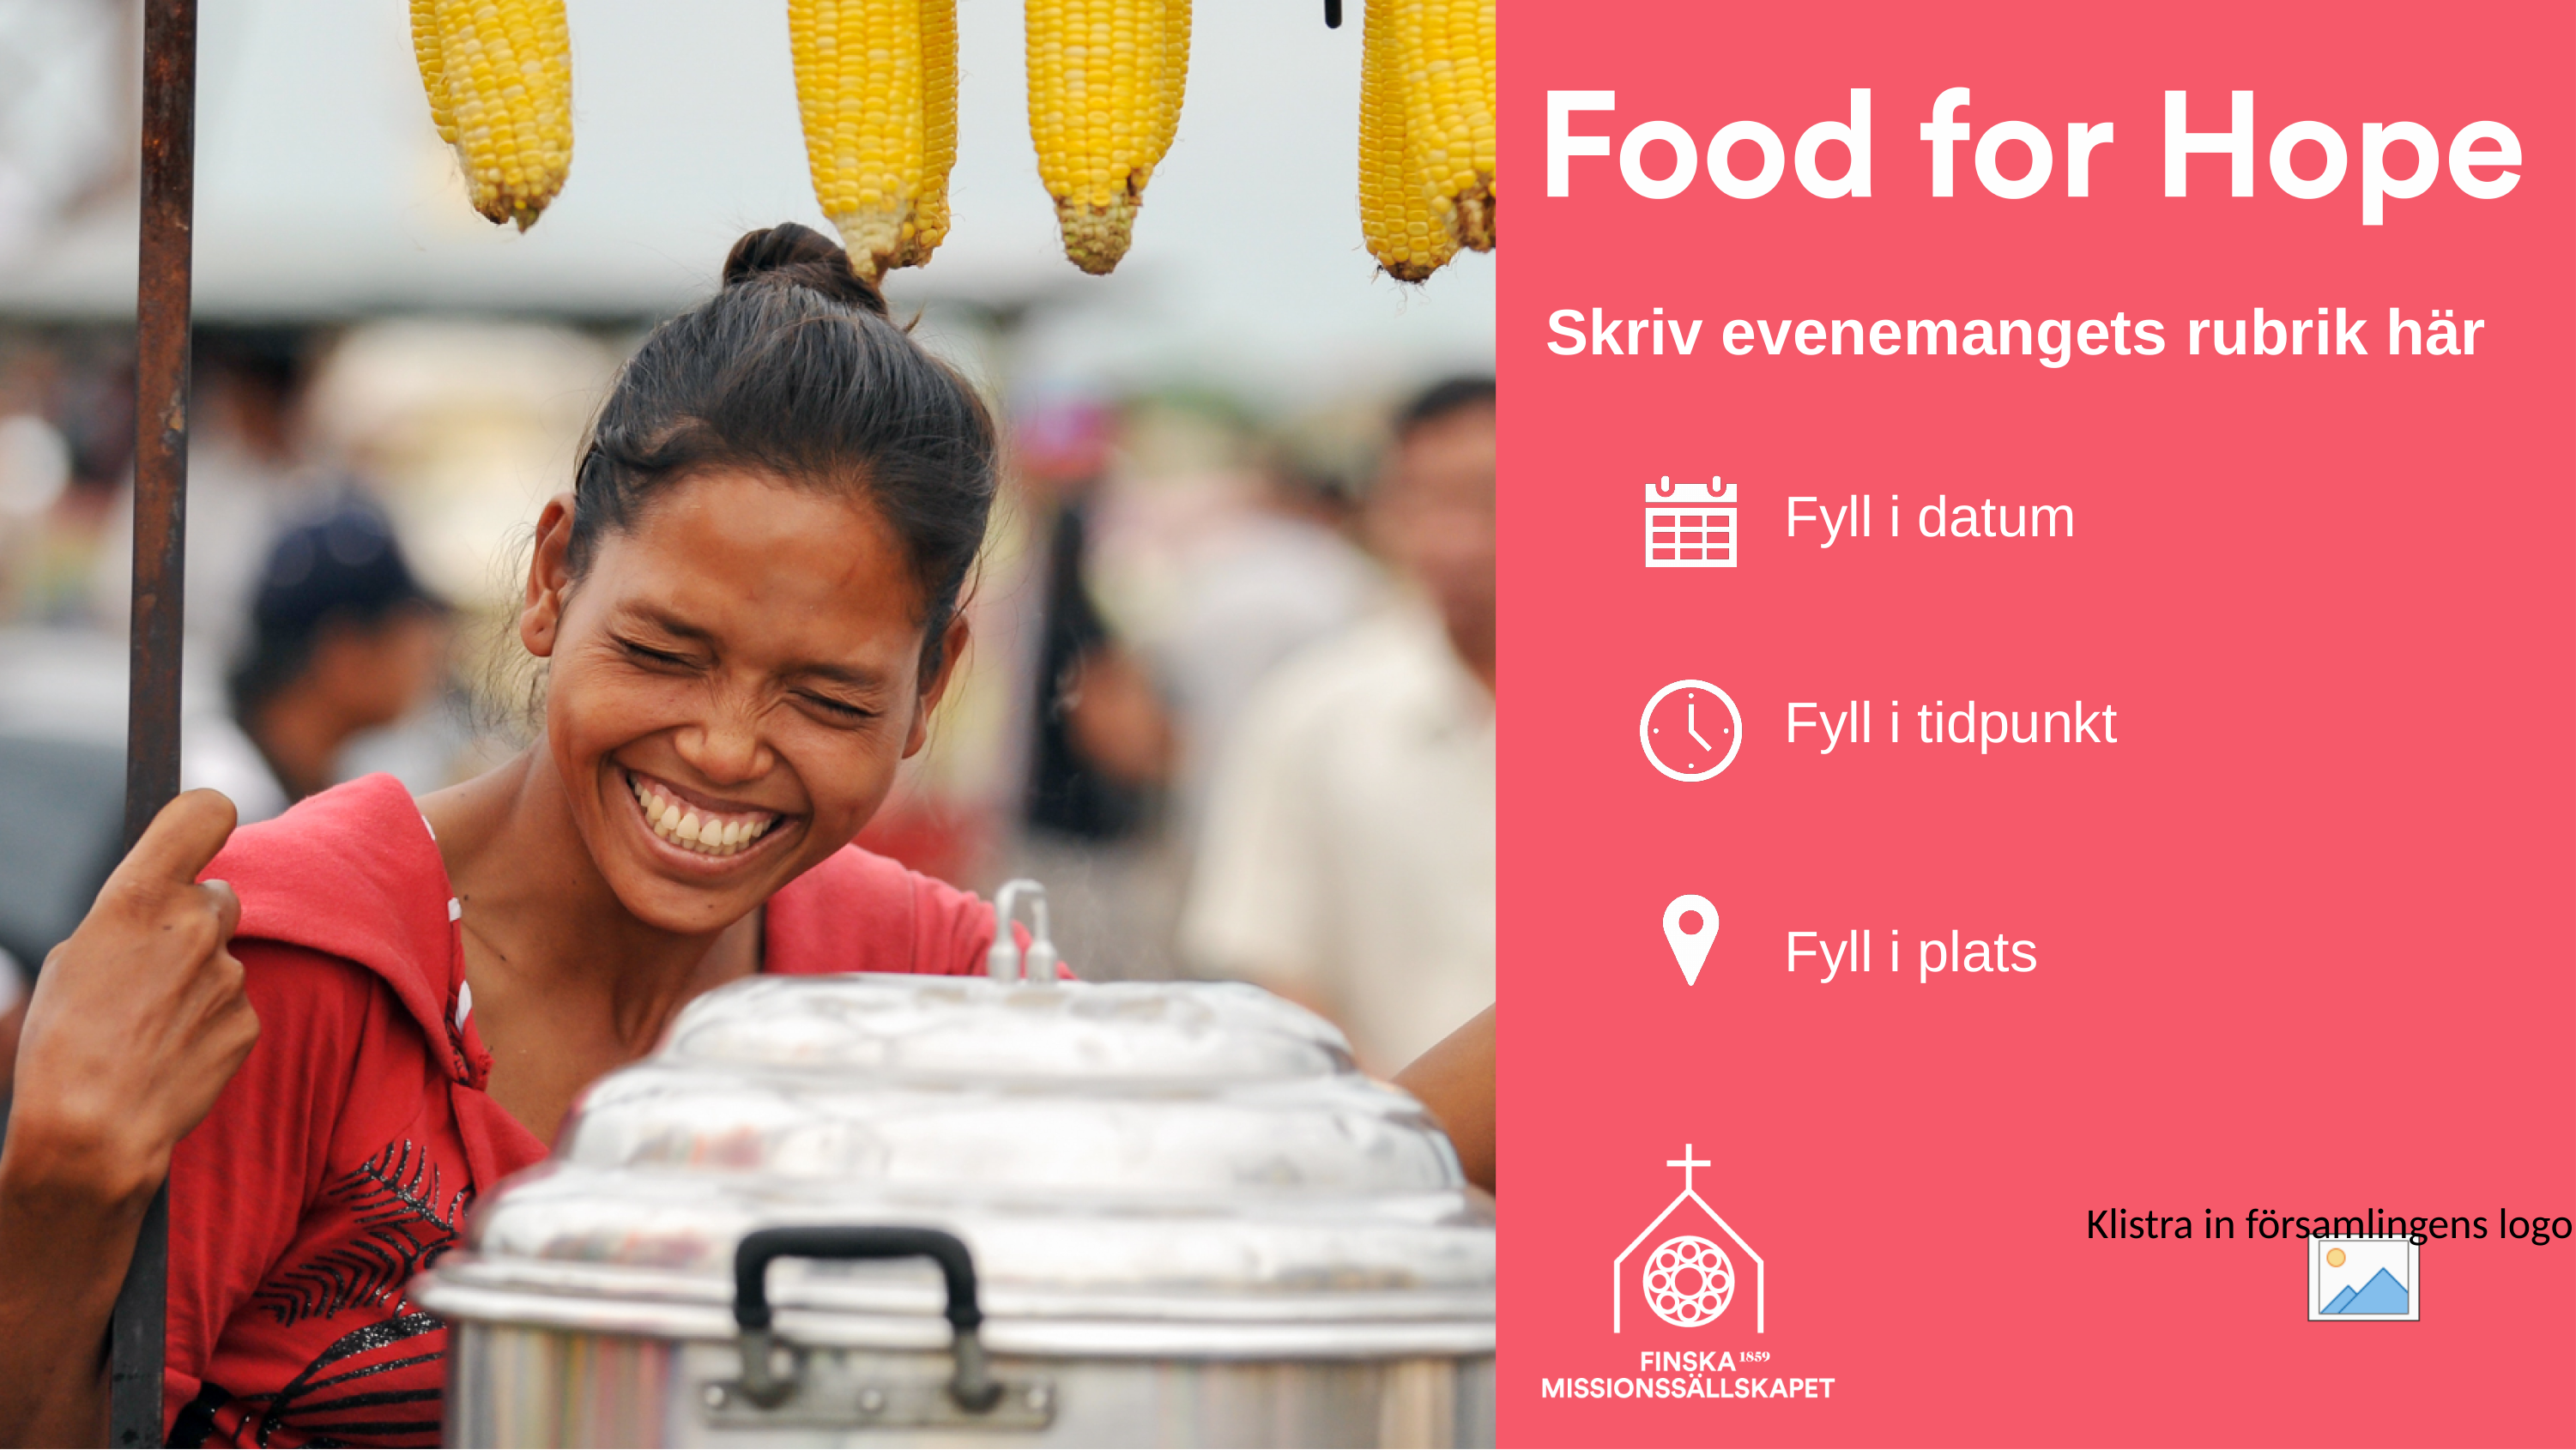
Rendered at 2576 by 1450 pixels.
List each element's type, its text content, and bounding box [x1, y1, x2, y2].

picture [1626, 875, 1756, 1005]
text_box Skriv evenemangets rubrik här [1456, 284, 2576, 374]
picture [2202, 1138, 2525, 1418]
picture [1626, 666, 1756, 795]
picture [1626, 456, 1756, 586]
text_box Fyll i datum [1771, 473, 2181, 555]
text_box Fyll i tidpunkt [1771, 679, 2236, 761]
text_box Fyll i plats [1771, 908, 2236, 990]
